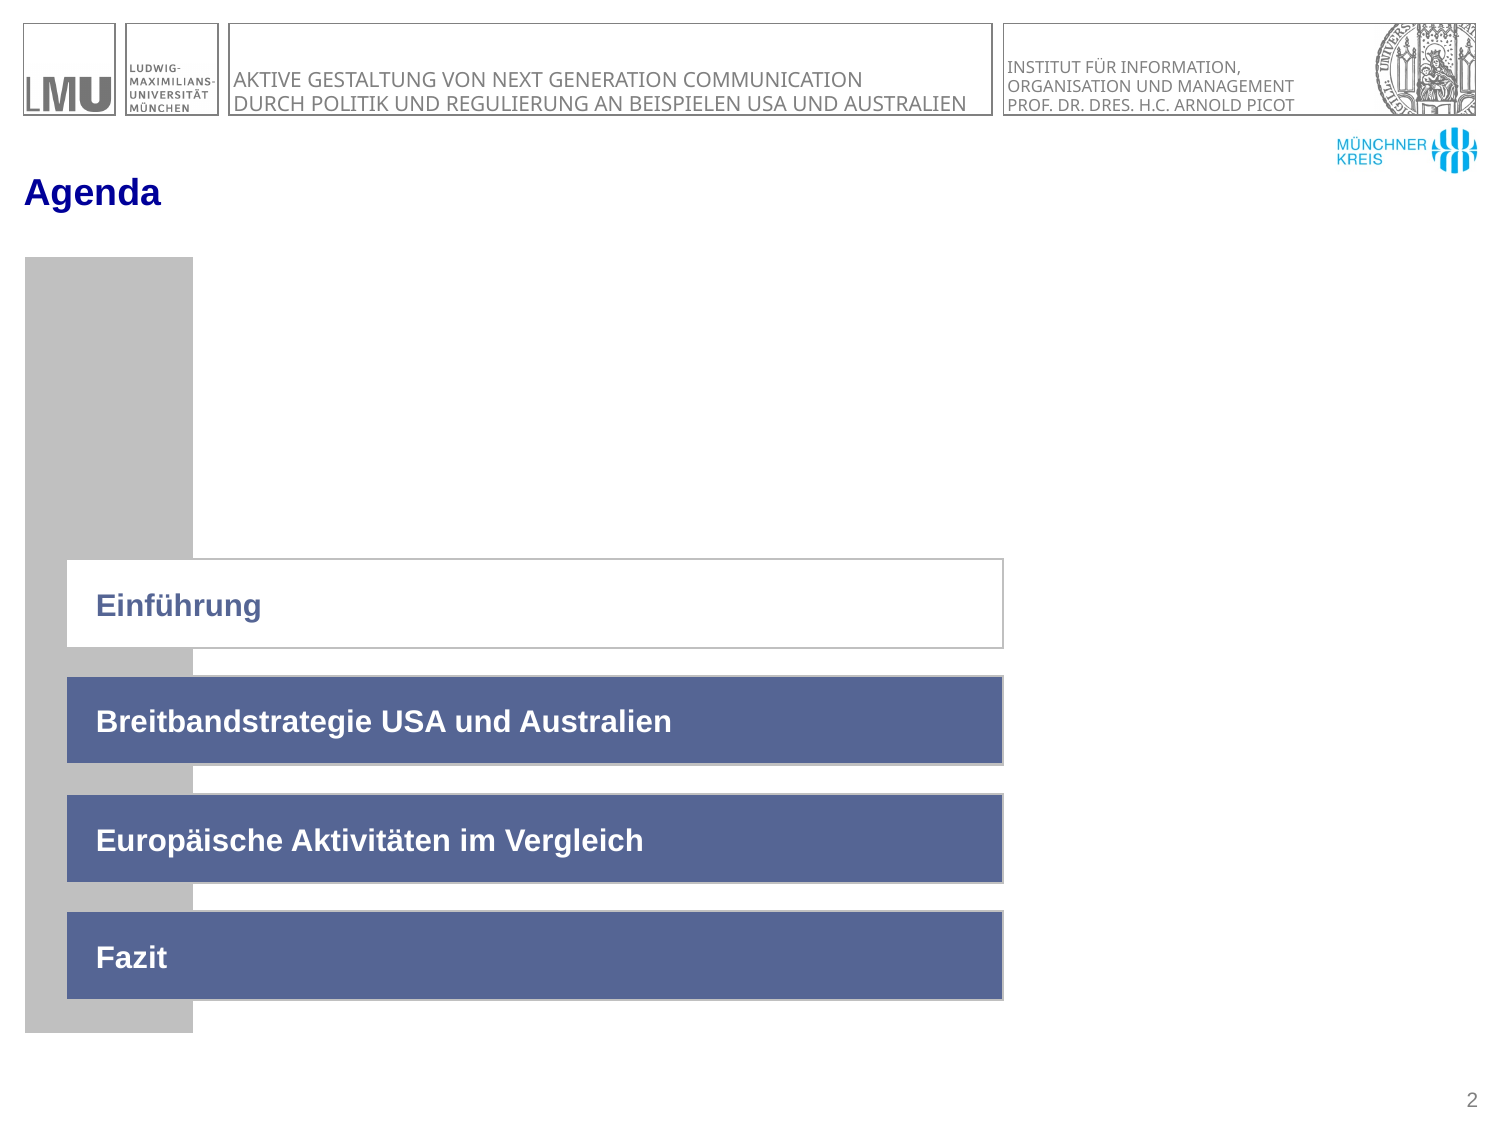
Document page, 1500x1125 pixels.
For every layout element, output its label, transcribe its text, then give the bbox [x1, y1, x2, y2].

title Agenda [23, 125, 1476, 214]
text_box Fazit [66, 911, 1003, 1000]
text_box [23, 255, 195, 1035]
slide_number 1 [1436, 1085, 1479, 1112]
text_box Einführung [66, 559, 1003, 648]
picture [1374, 24, 1475, 114]
text_box Breitbandstrategie USA und Australien [66, 676, 1003, 765]
text_box Europäische Aktivitäten im Vergleich [66, 794, 1003, 883]
picture [129, 63, 216, 113]
picture [25, 63, 112, 113]
